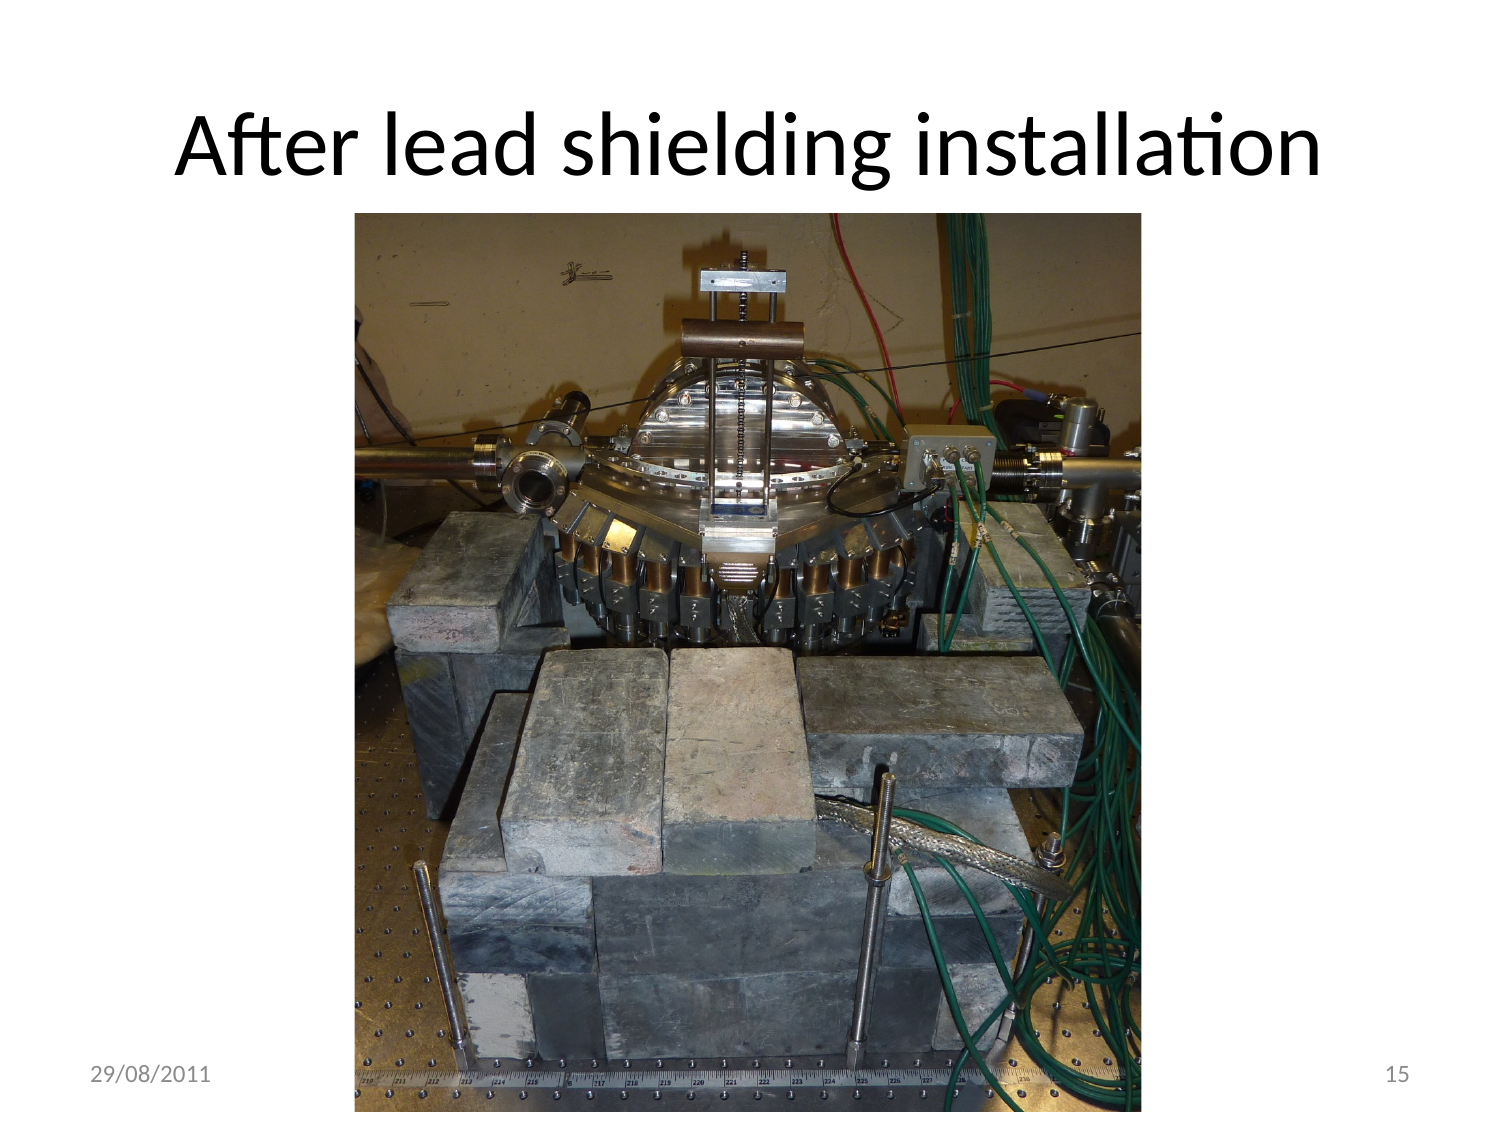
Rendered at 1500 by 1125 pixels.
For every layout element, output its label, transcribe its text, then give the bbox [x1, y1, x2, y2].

slide_number 15 [1146, 1042, 1425, 1103]
picture [354, 213, 1142, 1112]
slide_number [75, 1042, 349, 1103]
title After lead shielding installation [75, 45, 1425, 233]
